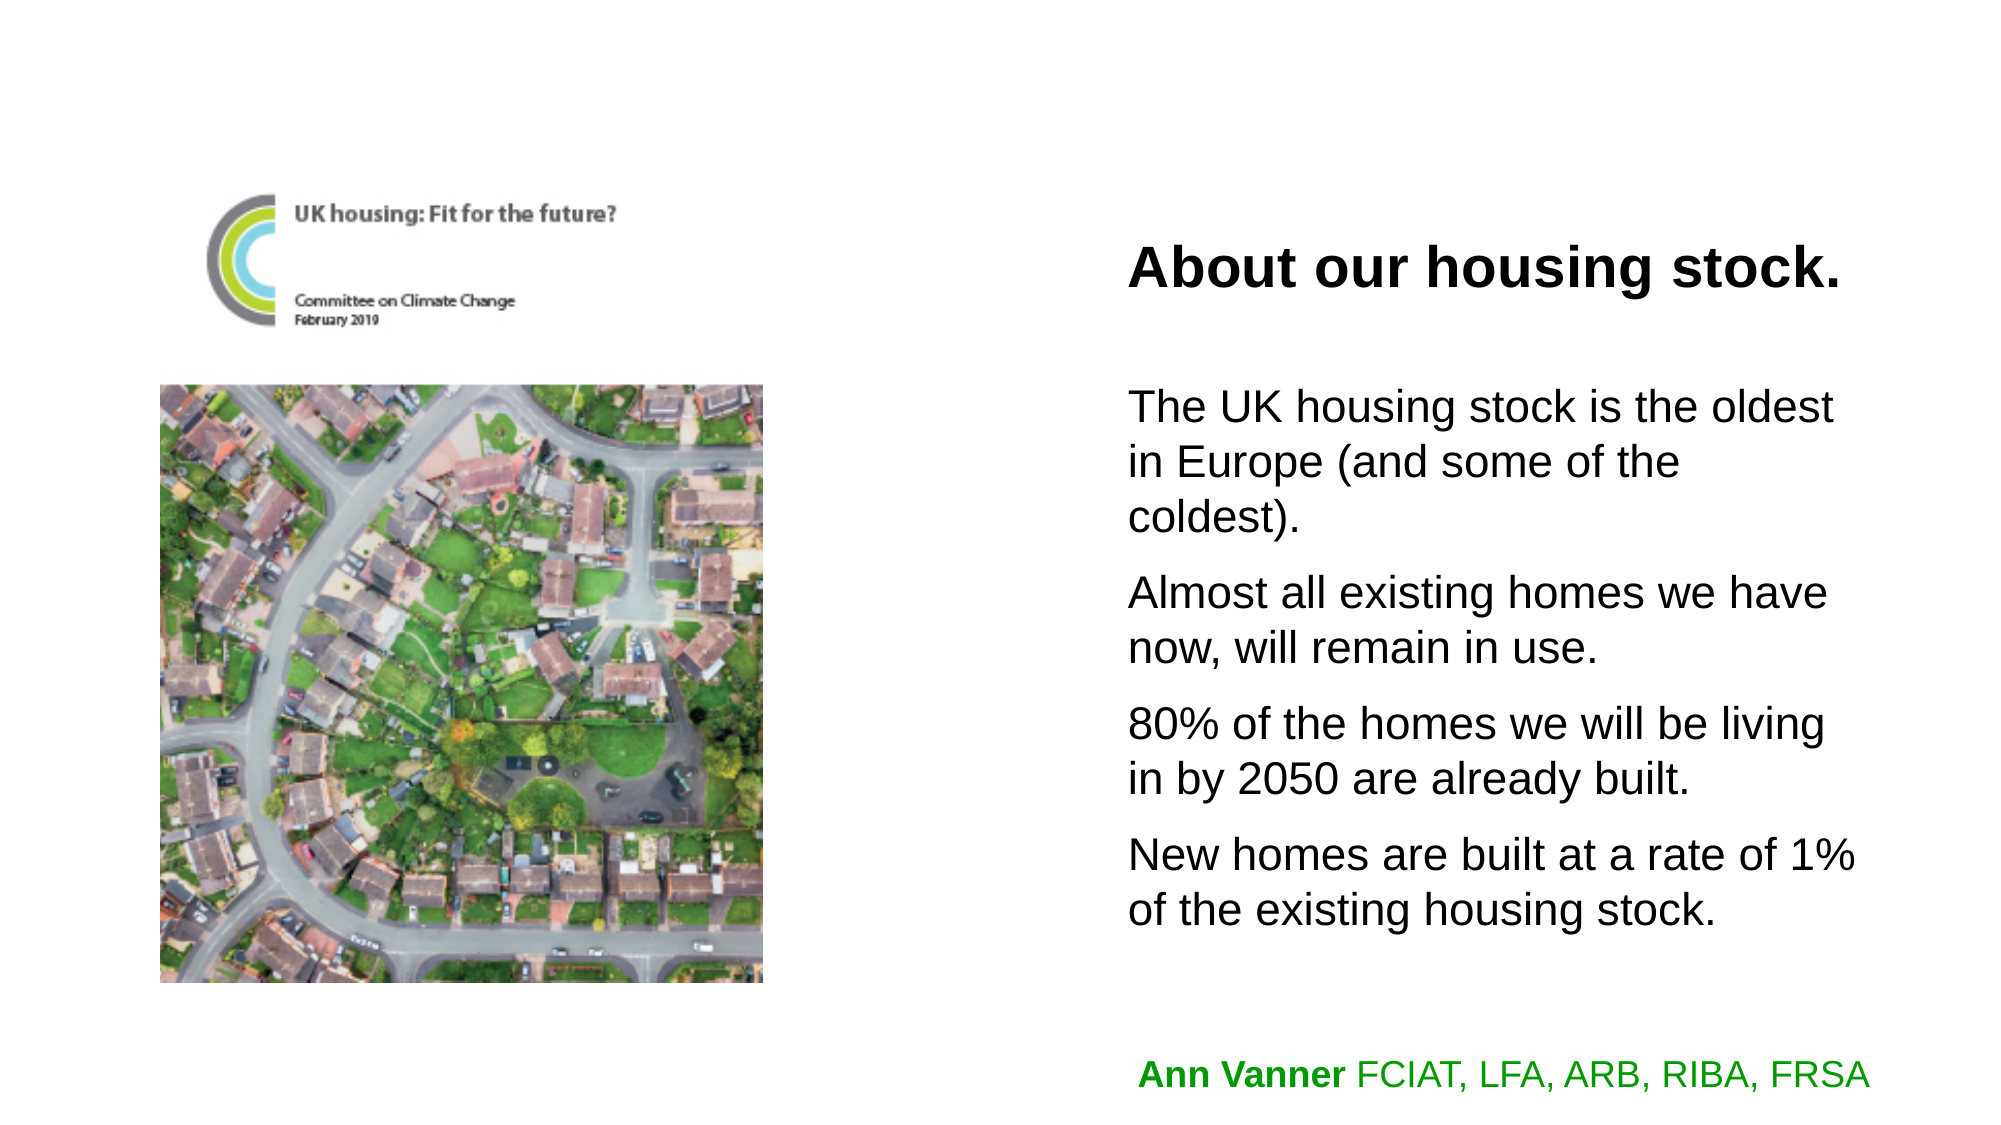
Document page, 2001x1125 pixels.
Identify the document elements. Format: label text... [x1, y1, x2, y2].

footer Ann Vanner FCIAT, LFA, ARB, RIBA, FRSA [1122, 1042, 1919, 1103]
title About our housing stock. [1113, 32, 1886, 307]
picture [160, 142, 763, 984]
list The UK housing stock is the oldest in Europe (and some of the coldest). Almost all existing homes we have now, will remain in use. 80% of the homes we will be living in by 2050 are already built. New homes are built at a rate of 1% of the existing housing stock. [1113, 369, 1876, 860]
